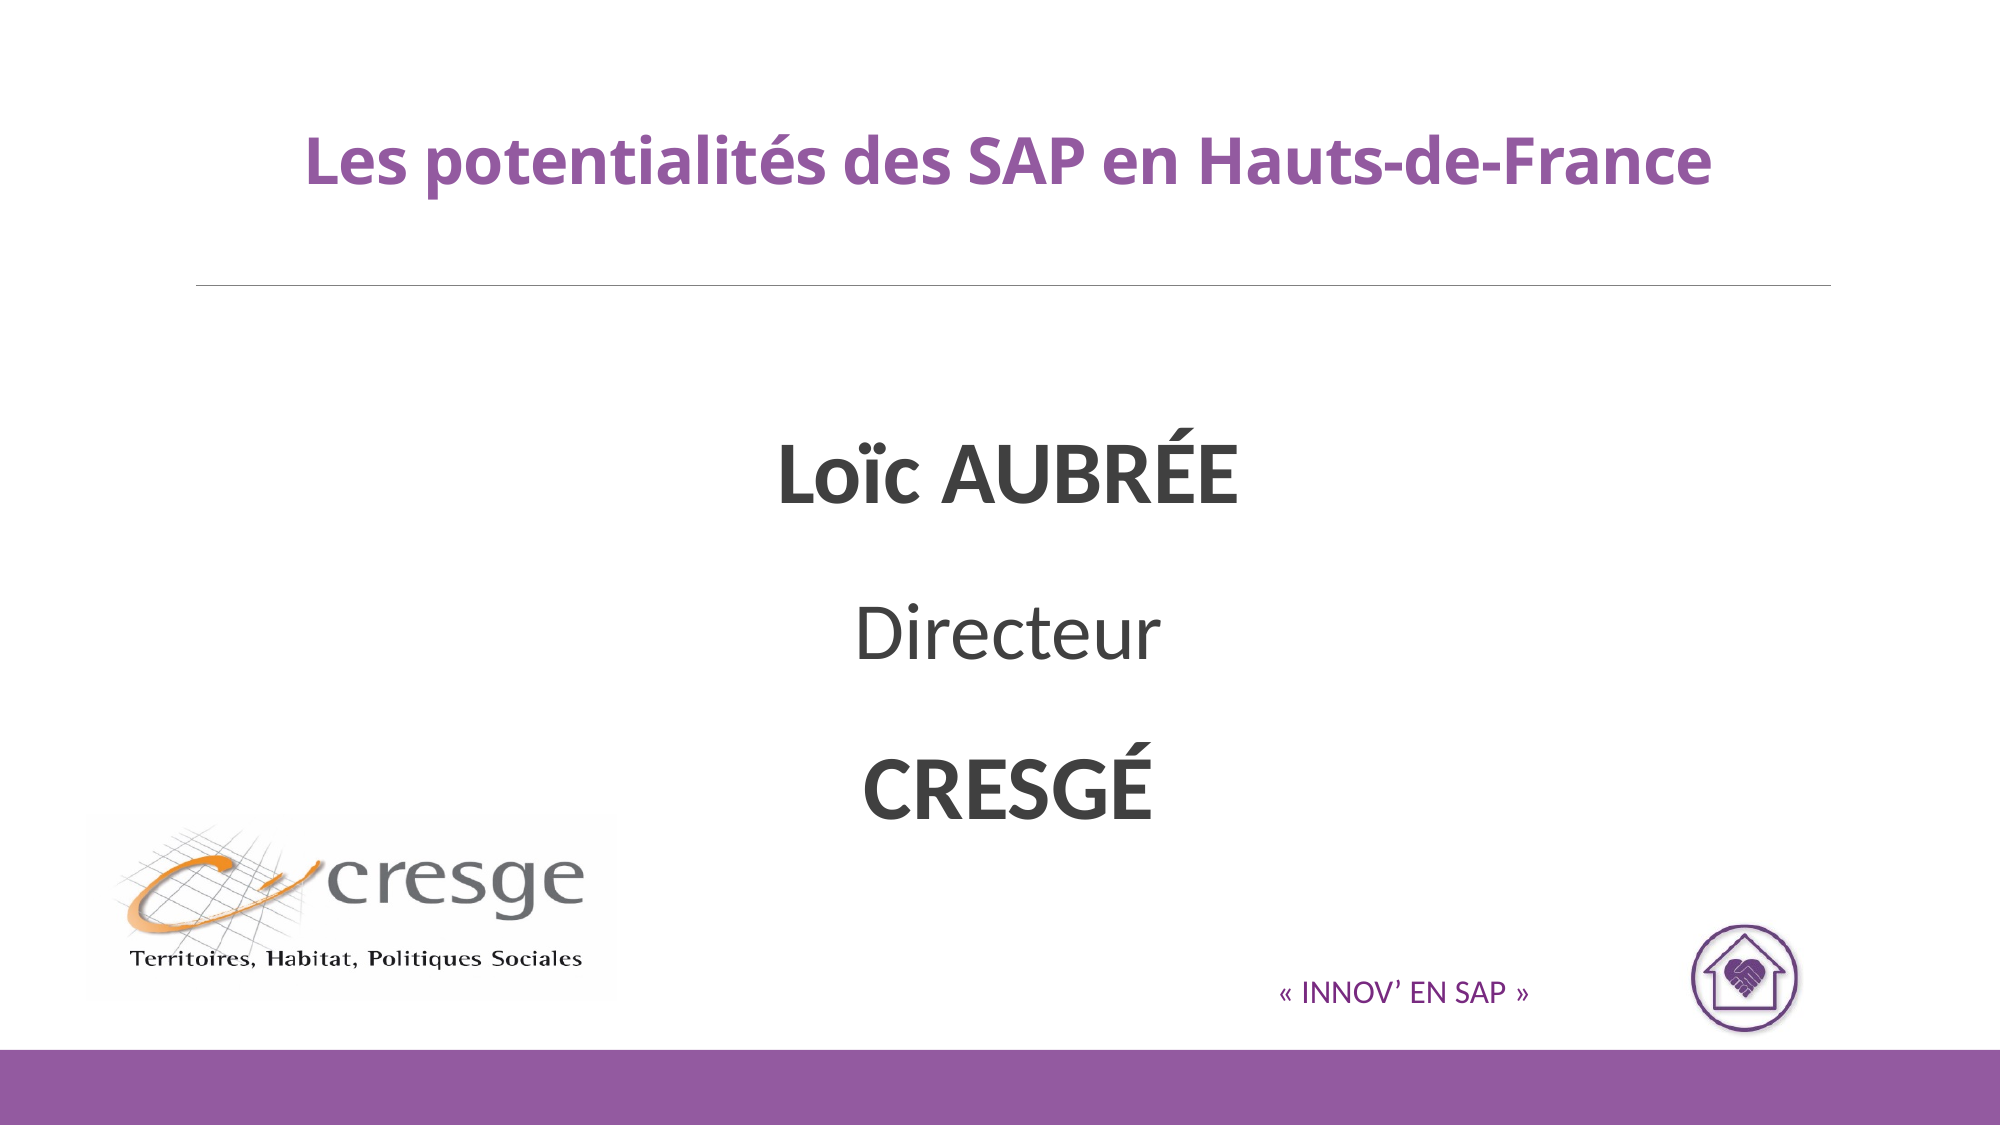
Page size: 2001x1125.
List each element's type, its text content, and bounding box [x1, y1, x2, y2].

list Loïc AUBRéE Directeur CRESGé [184, 330, 1835, 950]
picture [85, 813, 617, 1002]
picture [1665, 950, 1804, 1039]
title Les potentialités des SAP en Hauts-de-France [165, 65, 1852, 205]
